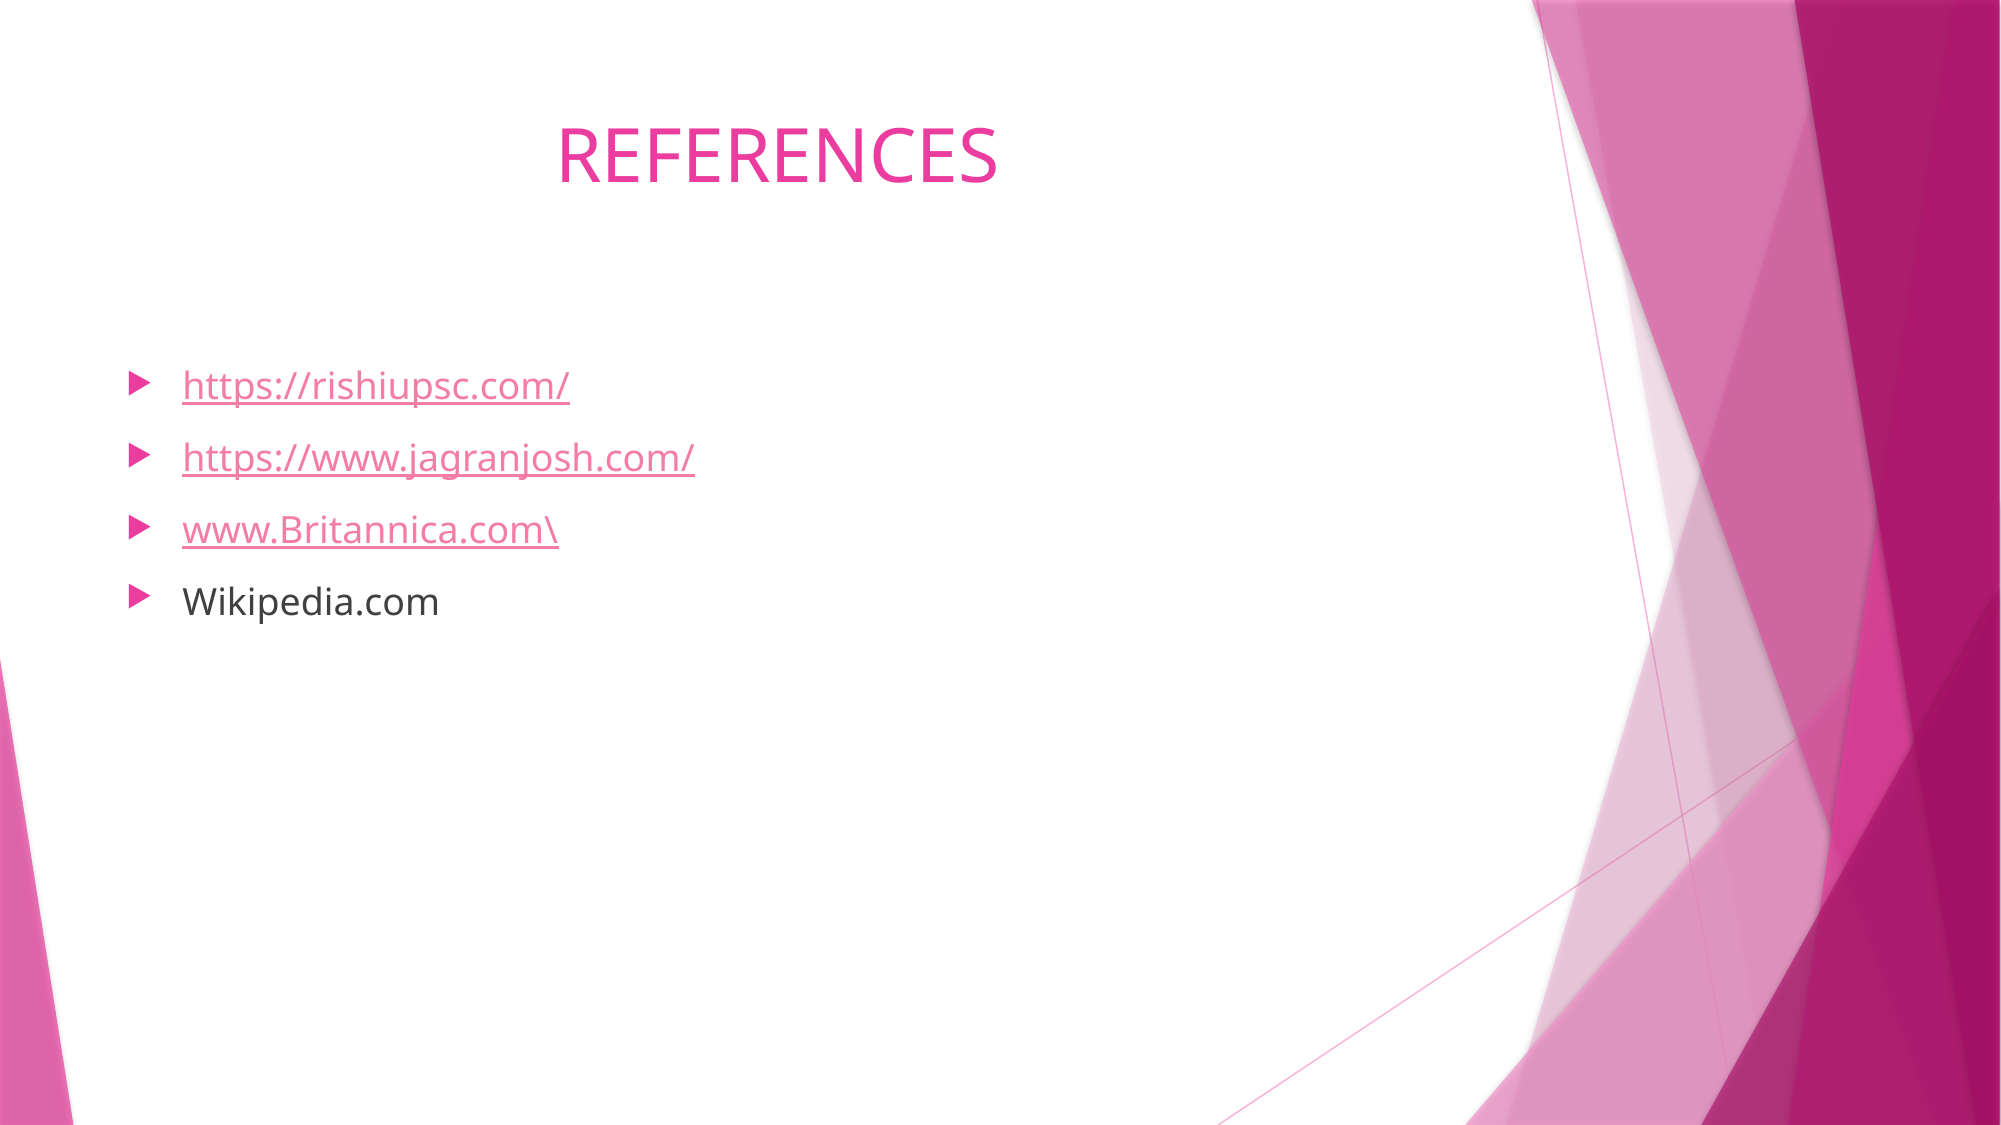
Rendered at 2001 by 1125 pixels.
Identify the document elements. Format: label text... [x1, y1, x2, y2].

title REFERENCES [111, 99, 1522, 317]
list https://rishiupsc.com/ https://www.jagranjosh.com/ www.Britannica.com\ Wikipedia.com [111, 354, 1522, 992]
